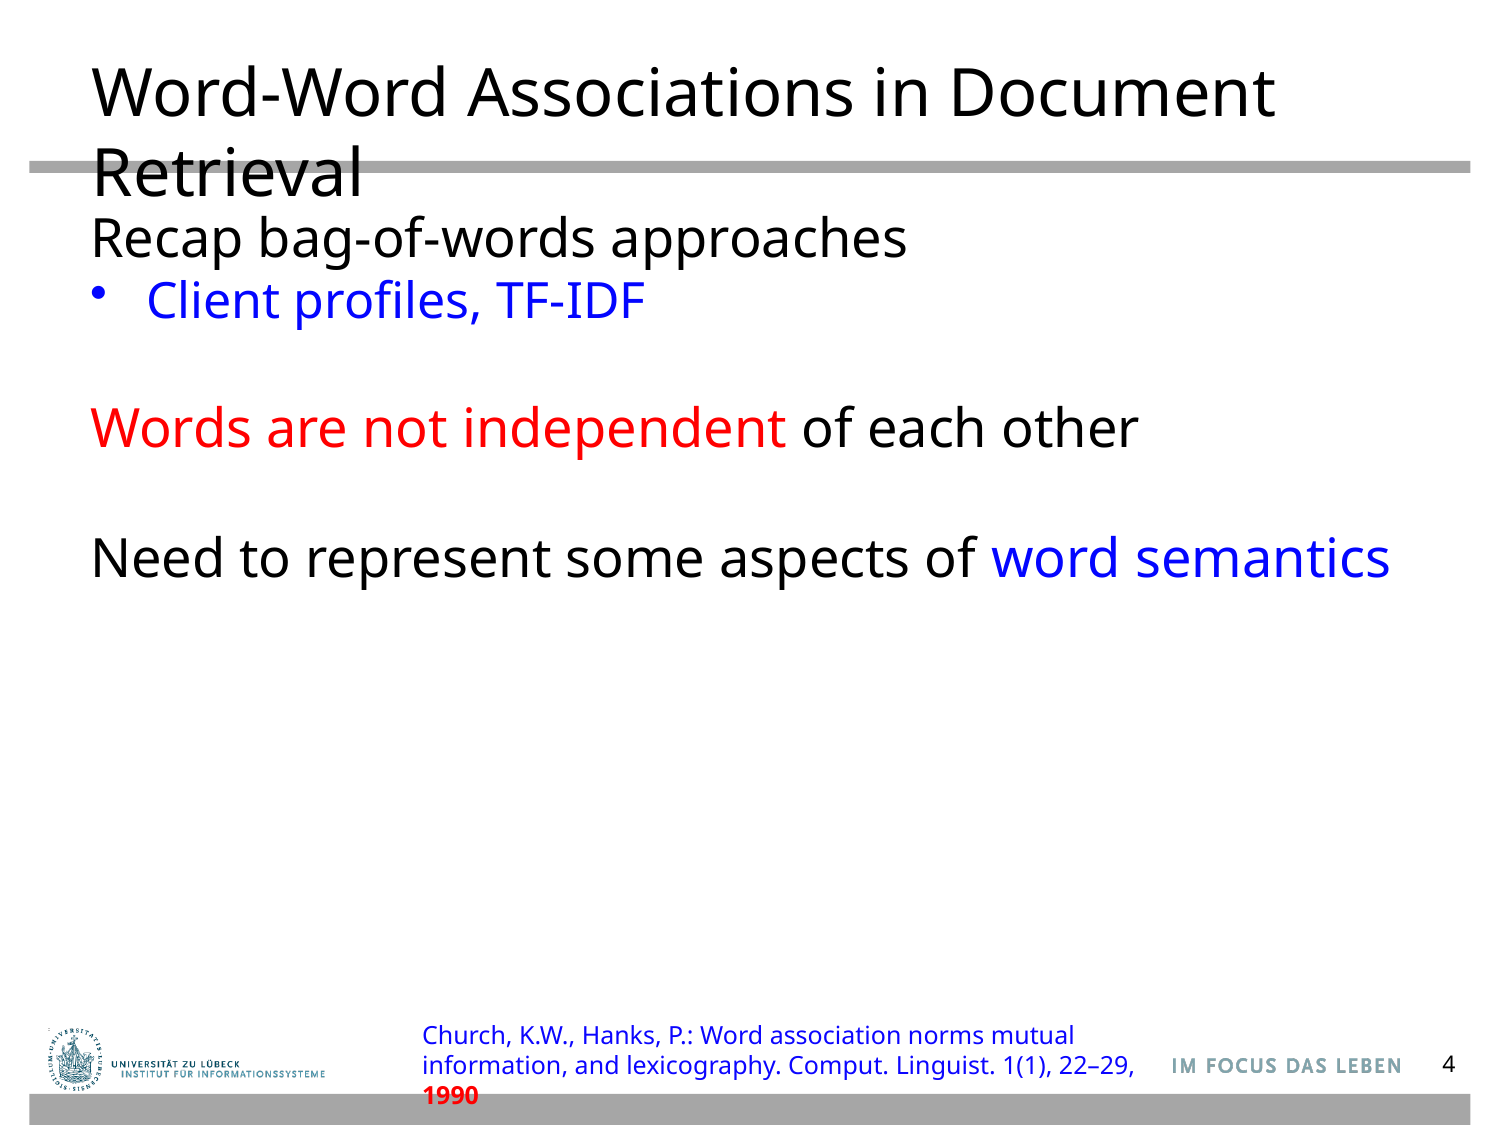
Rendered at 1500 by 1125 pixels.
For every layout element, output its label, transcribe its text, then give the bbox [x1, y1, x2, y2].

text_box Church, K.W., Hanks, P.: Word association norms mutual information, and lexicography. Comput. Linguist. 1(1), 22–29, 1990 [407, 1011, 1158, 1117]
title Word-Word Associations in Document Retrieval [76, 42, 1427, 126]
picture [1173, 1058, 1305, 1073]
list Recap bag-of-words approaches Client profiles, TF-IDF Words are not independent of each other Need to represent some aspects of word semantics [75, 196, 1500, 1012]
slide_number 4 [1305, 1050, 1471, 1083]
